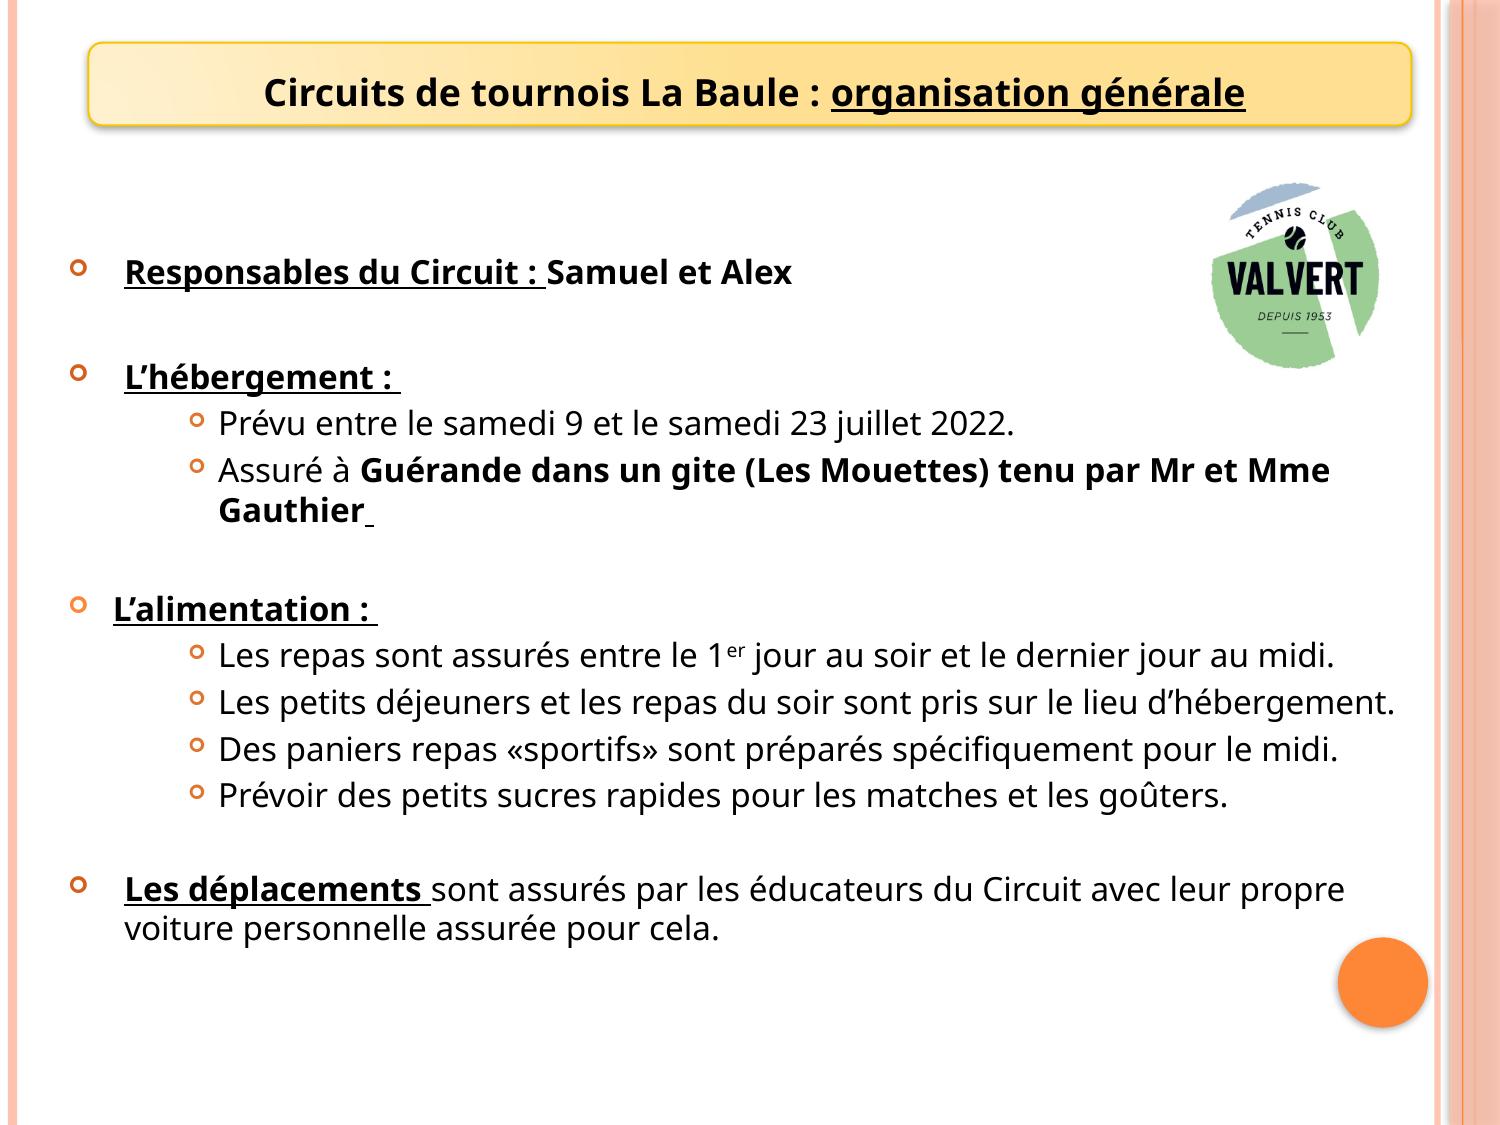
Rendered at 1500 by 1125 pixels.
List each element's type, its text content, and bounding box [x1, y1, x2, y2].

text_box Circuits de tournois La Baule : organisation générale [87, 41, 1413, 127]
picture [1182, 151, 1407, 399]
list Responsables du Circuit : Samuel et Alex L’hébergement : Prévu entre le samedi 9 et le samedi 23 juillet 2022. Assuré à Guérande dans un gite (Les Mouettes) tenu par Mr et Mme Gauthier L’alimentation : Les repas sont assurés entre le 1er jour au soir et le dernier jour au midi. Les petits déjeuners et les repas du soir sont pris sur le lieu d’hébergement. Des paniers repas «sportifs» sont préparés spécifiquement pour le midi. Prévoir des petits sucres rapides pour les matches et les goûters. Les déplacements sont assurés par les éducateurs du Circuit avec leur propre voiture personnelle assurée pour cela. [52, 243, 1448, 1036]
